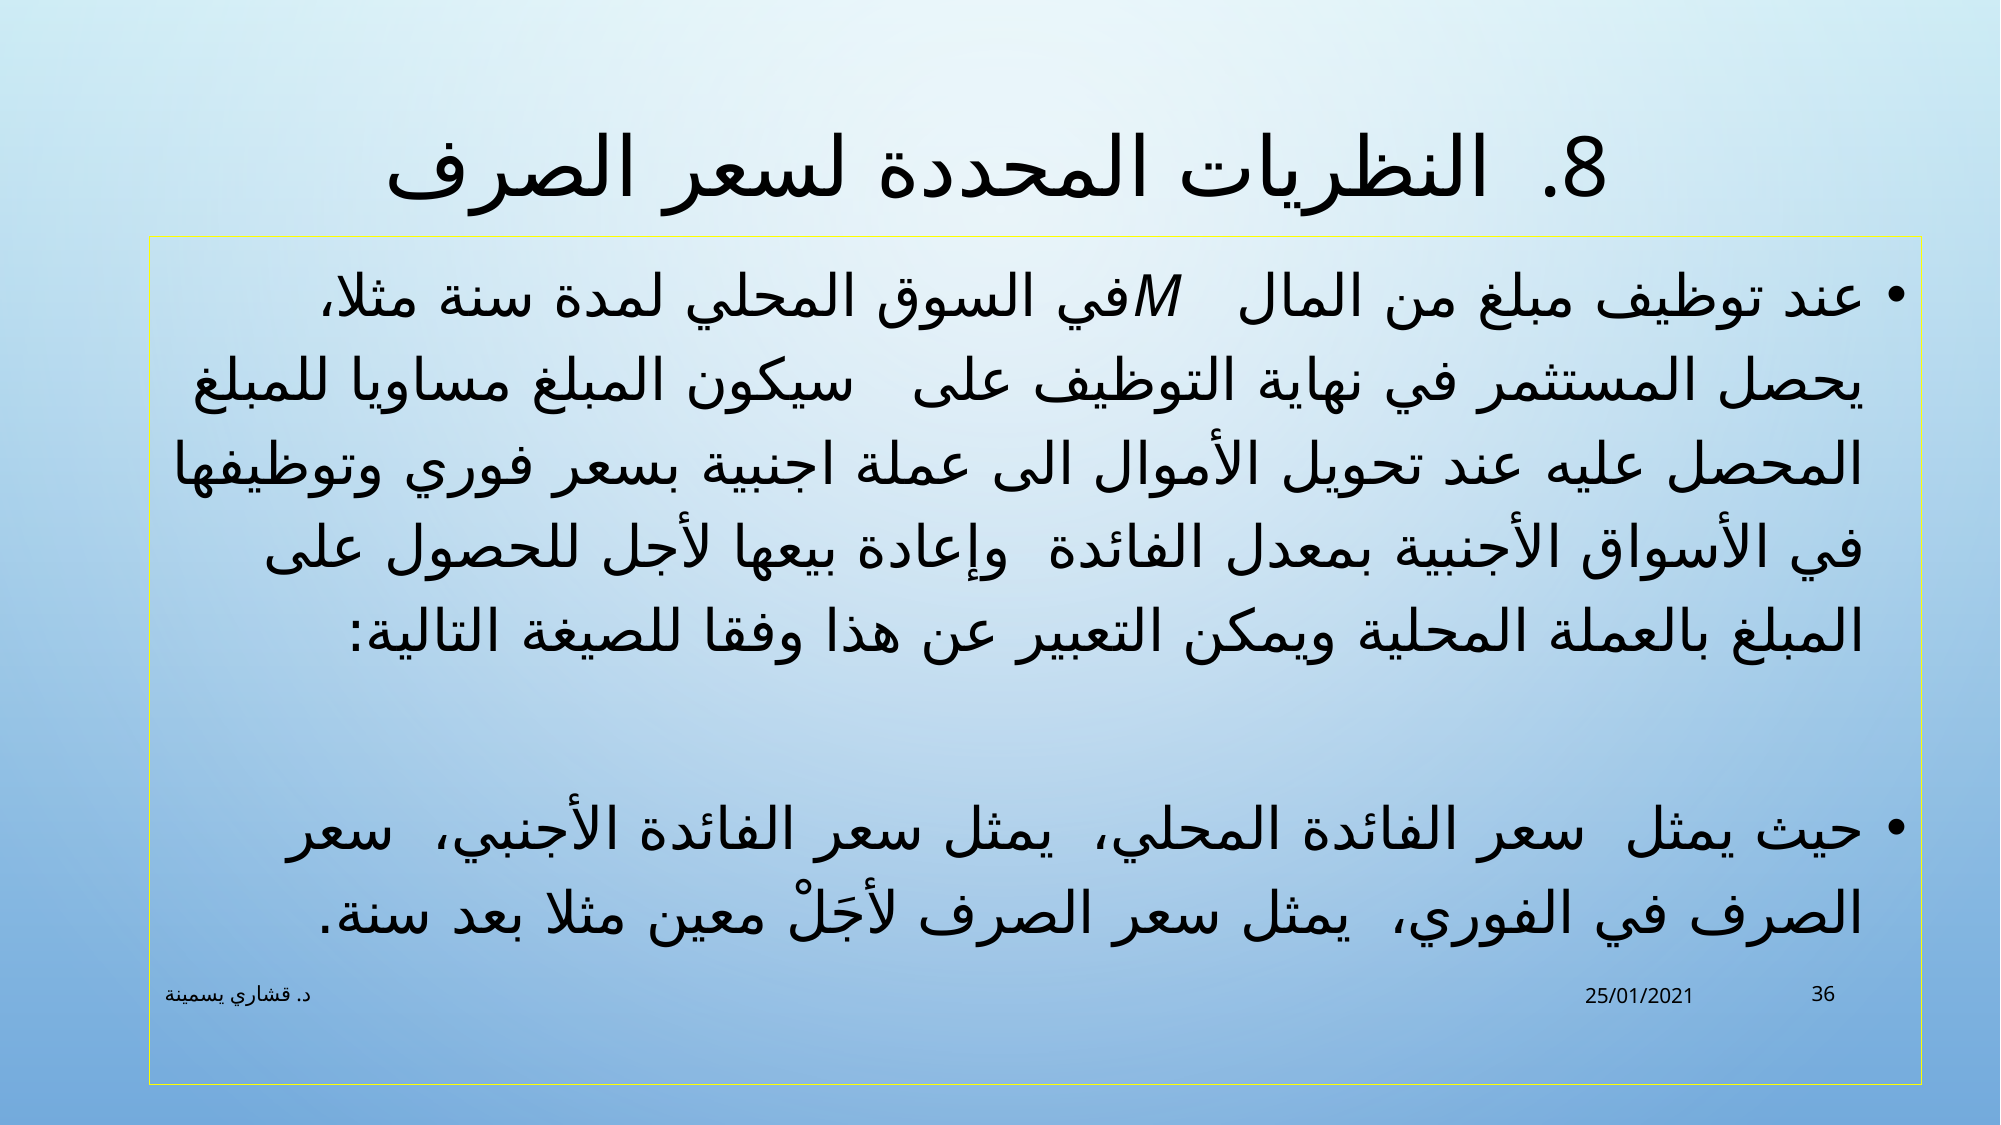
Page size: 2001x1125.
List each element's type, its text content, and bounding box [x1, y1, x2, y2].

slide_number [1259, 965, 1710, 1025]
title طرق تسعير الصرف [0, 0, 2000, 395]
footer د. قشاري يسمينة [149, 965, 1245, 1025]
title النظريات المحددة لسعر الصرف [149, 101, 1851, 236]
slide_number 36 [1724, 965, 1851, 1025]
